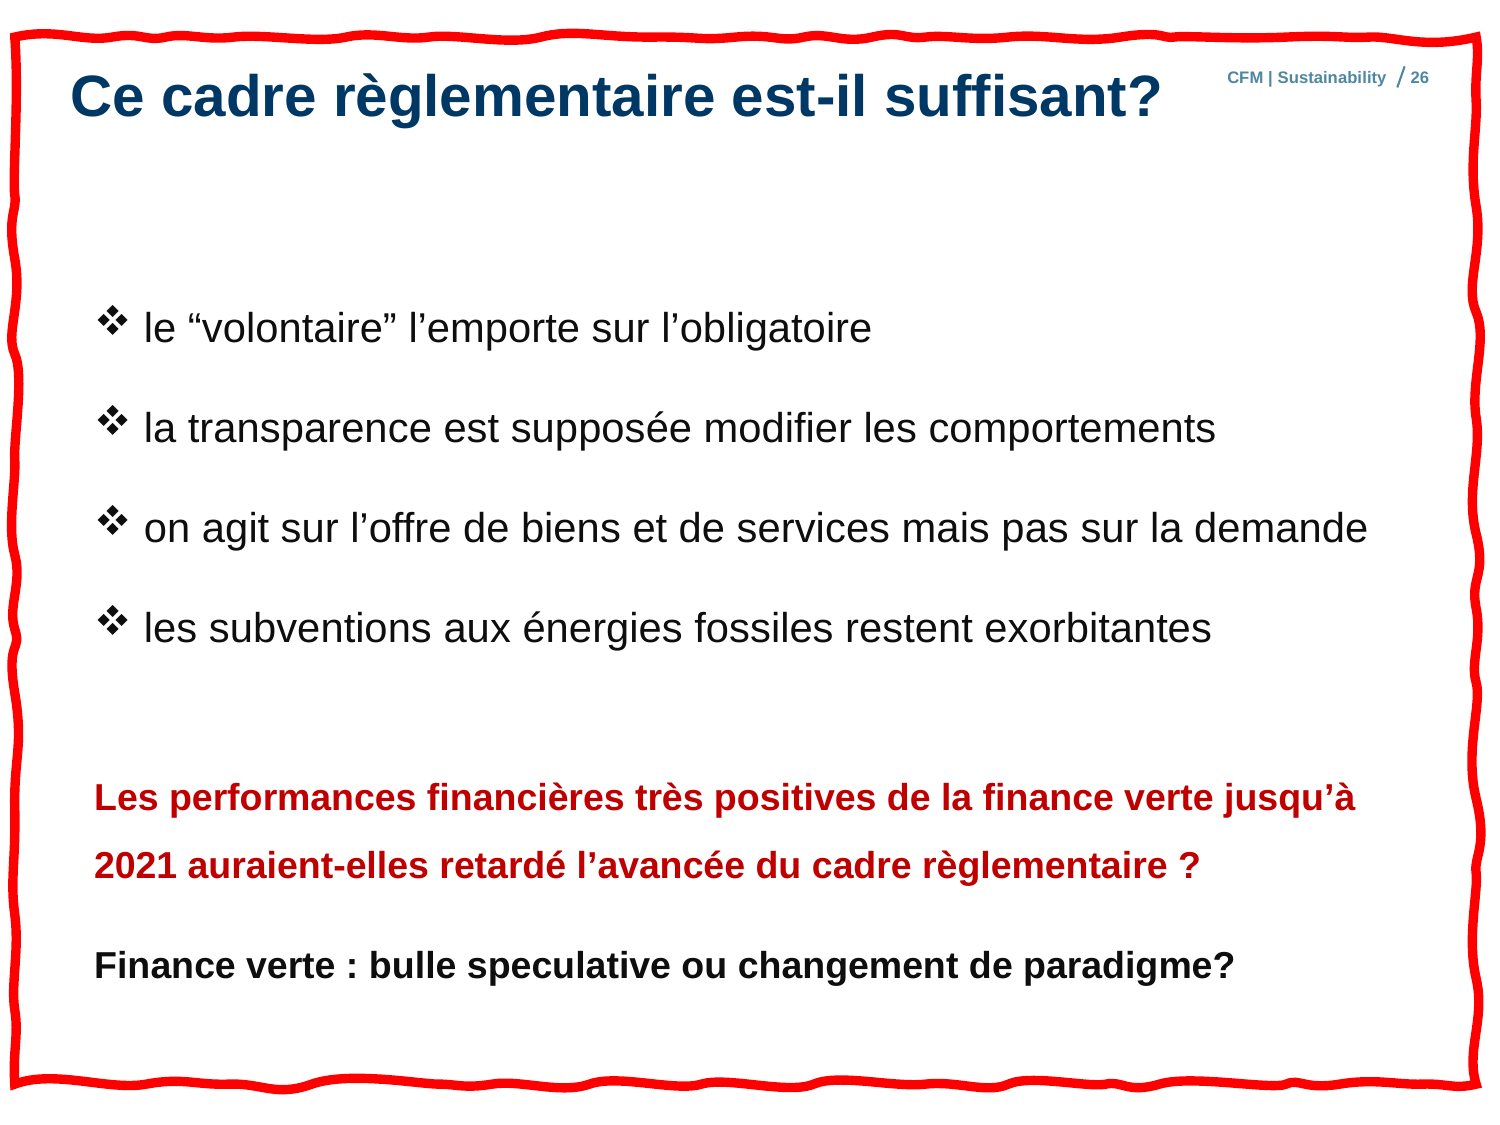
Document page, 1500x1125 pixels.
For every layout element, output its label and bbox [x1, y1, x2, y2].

text_box [10, 32, 1482, 1091]
